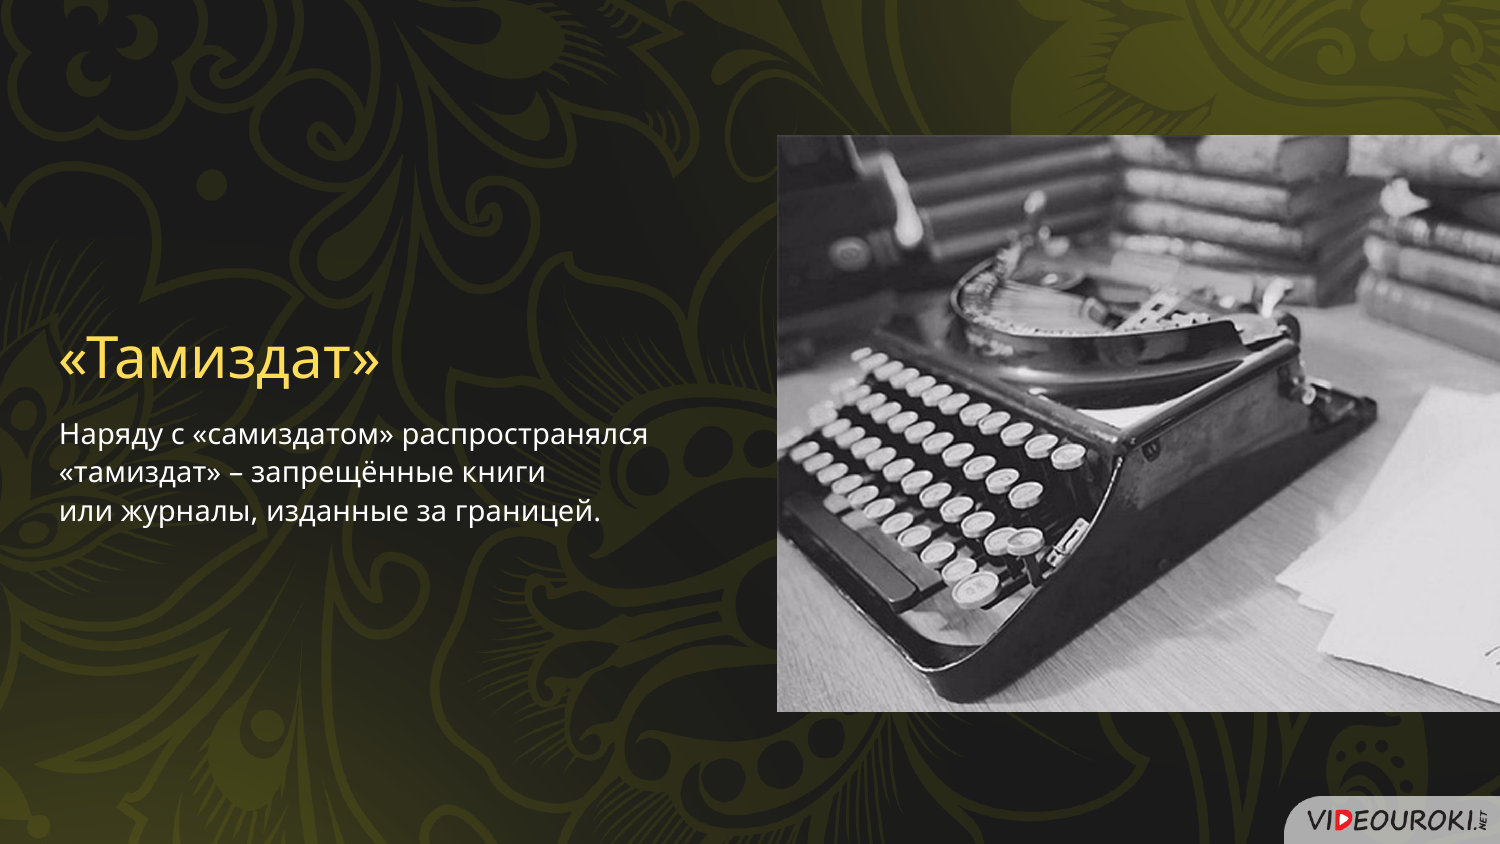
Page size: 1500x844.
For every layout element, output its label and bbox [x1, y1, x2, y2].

text_box [58, 320, 721, 526]
picture [0, 0, 1500, 844]
